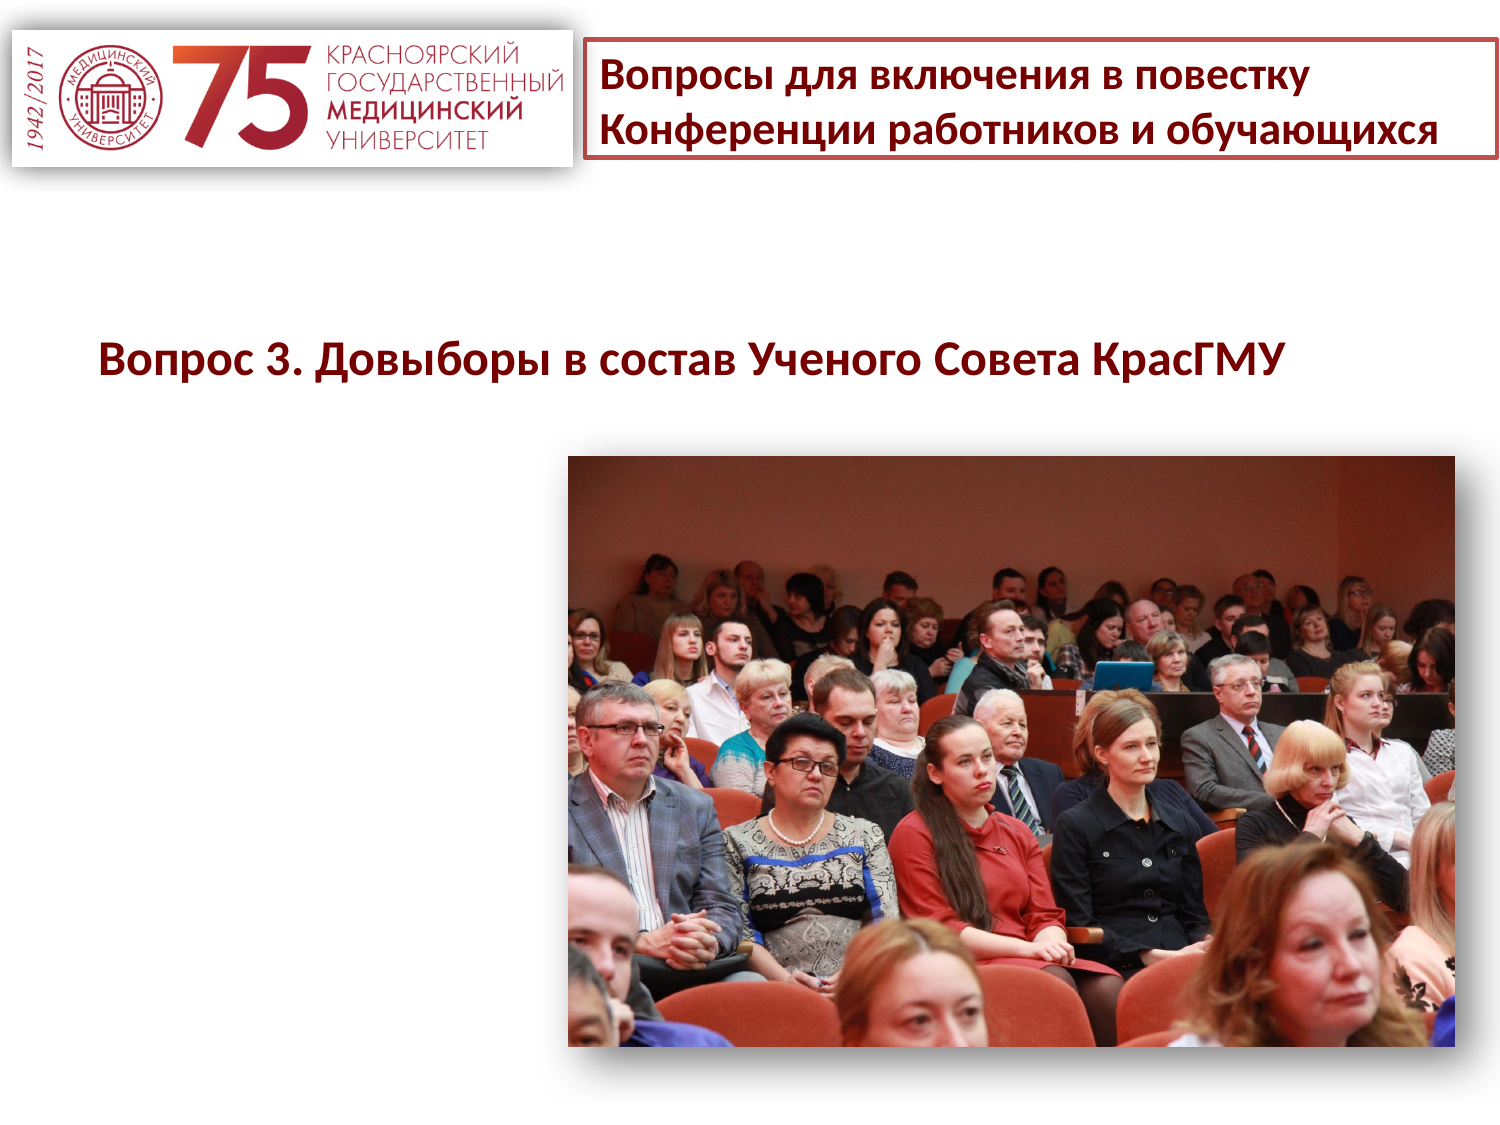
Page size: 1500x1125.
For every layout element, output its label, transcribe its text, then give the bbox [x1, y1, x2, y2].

text_box Вопросы для включения в повестку Конференции работников и обучающихся [592, 37, 1499, 160]
picture [12, 30, 574, 167]
picture [568, 455, 1456, 1048]
footer Вопрос 3. Довыборы в состав Ученого Совета КрасГМУ [20, 208, 1365, 504]
